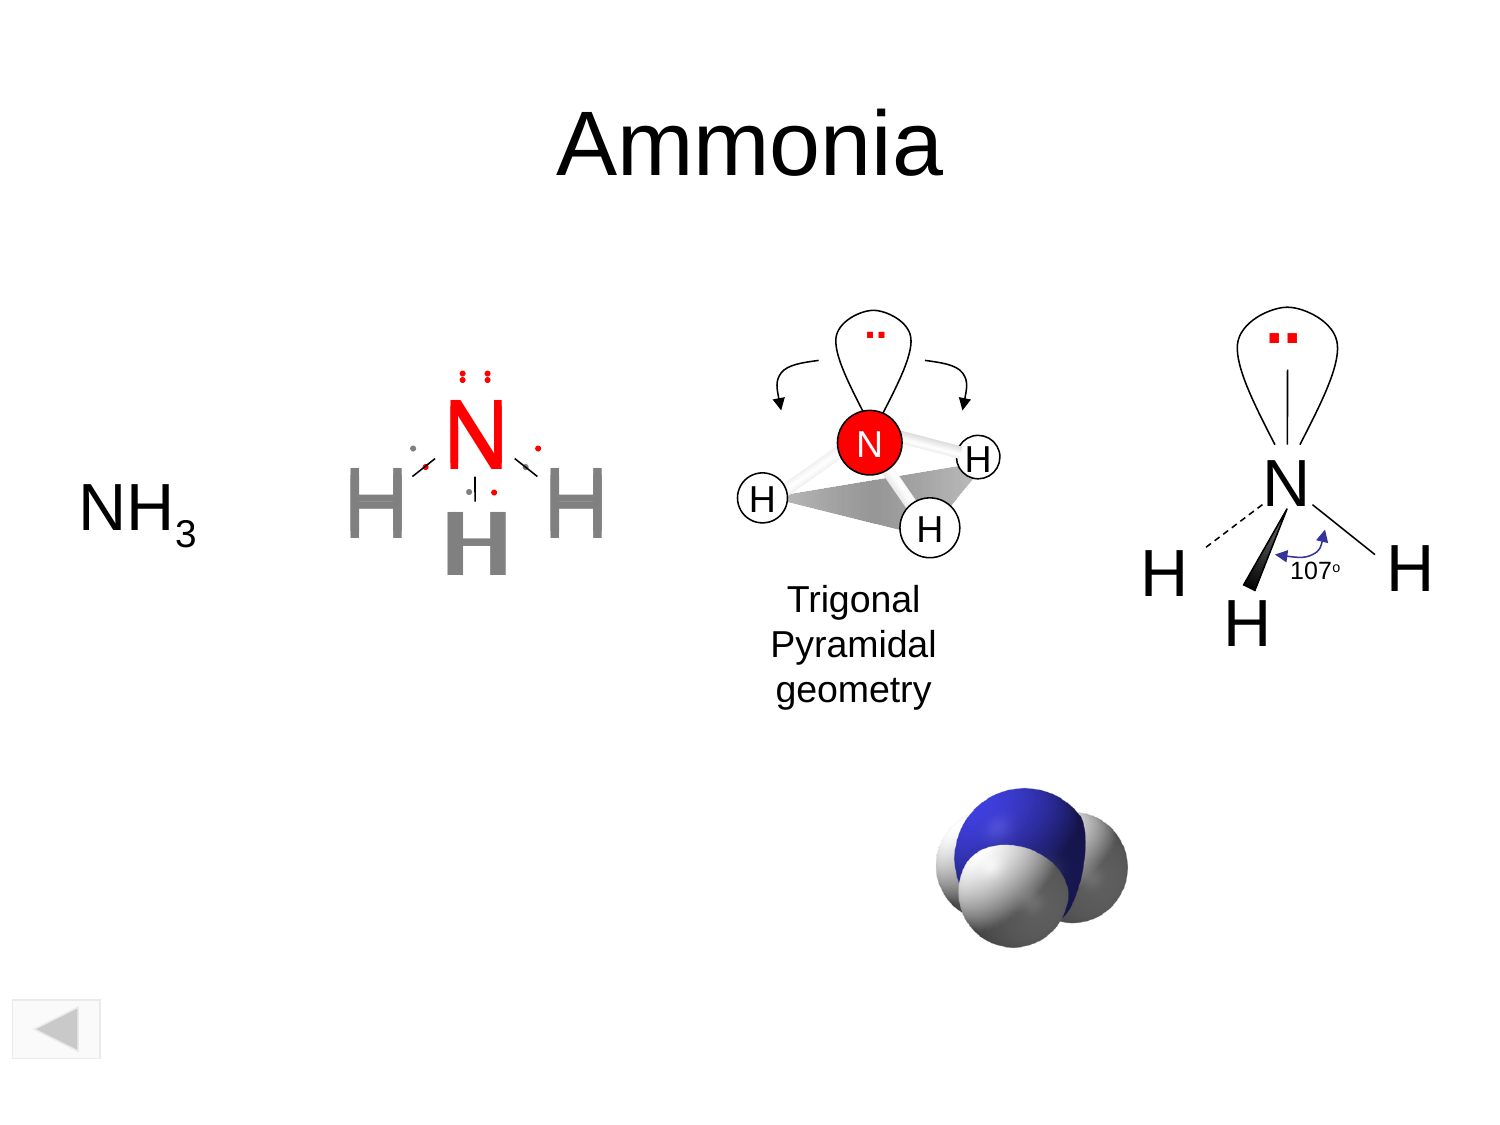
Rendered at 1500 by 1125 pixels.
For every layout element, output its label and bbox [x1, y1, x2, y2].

text_box [328, 363, 626, 602]
text_box [63, 456, 212, 563]
text_box [755, 567, 952, 718]
title [74, 44, 1426, 233]
text_box [737, 288, 1001, 558]
text_box [1124, 269, 1451, 668]
picture [926, 778, 1138, 957]
text_box [12, 999, 100, 1059]
